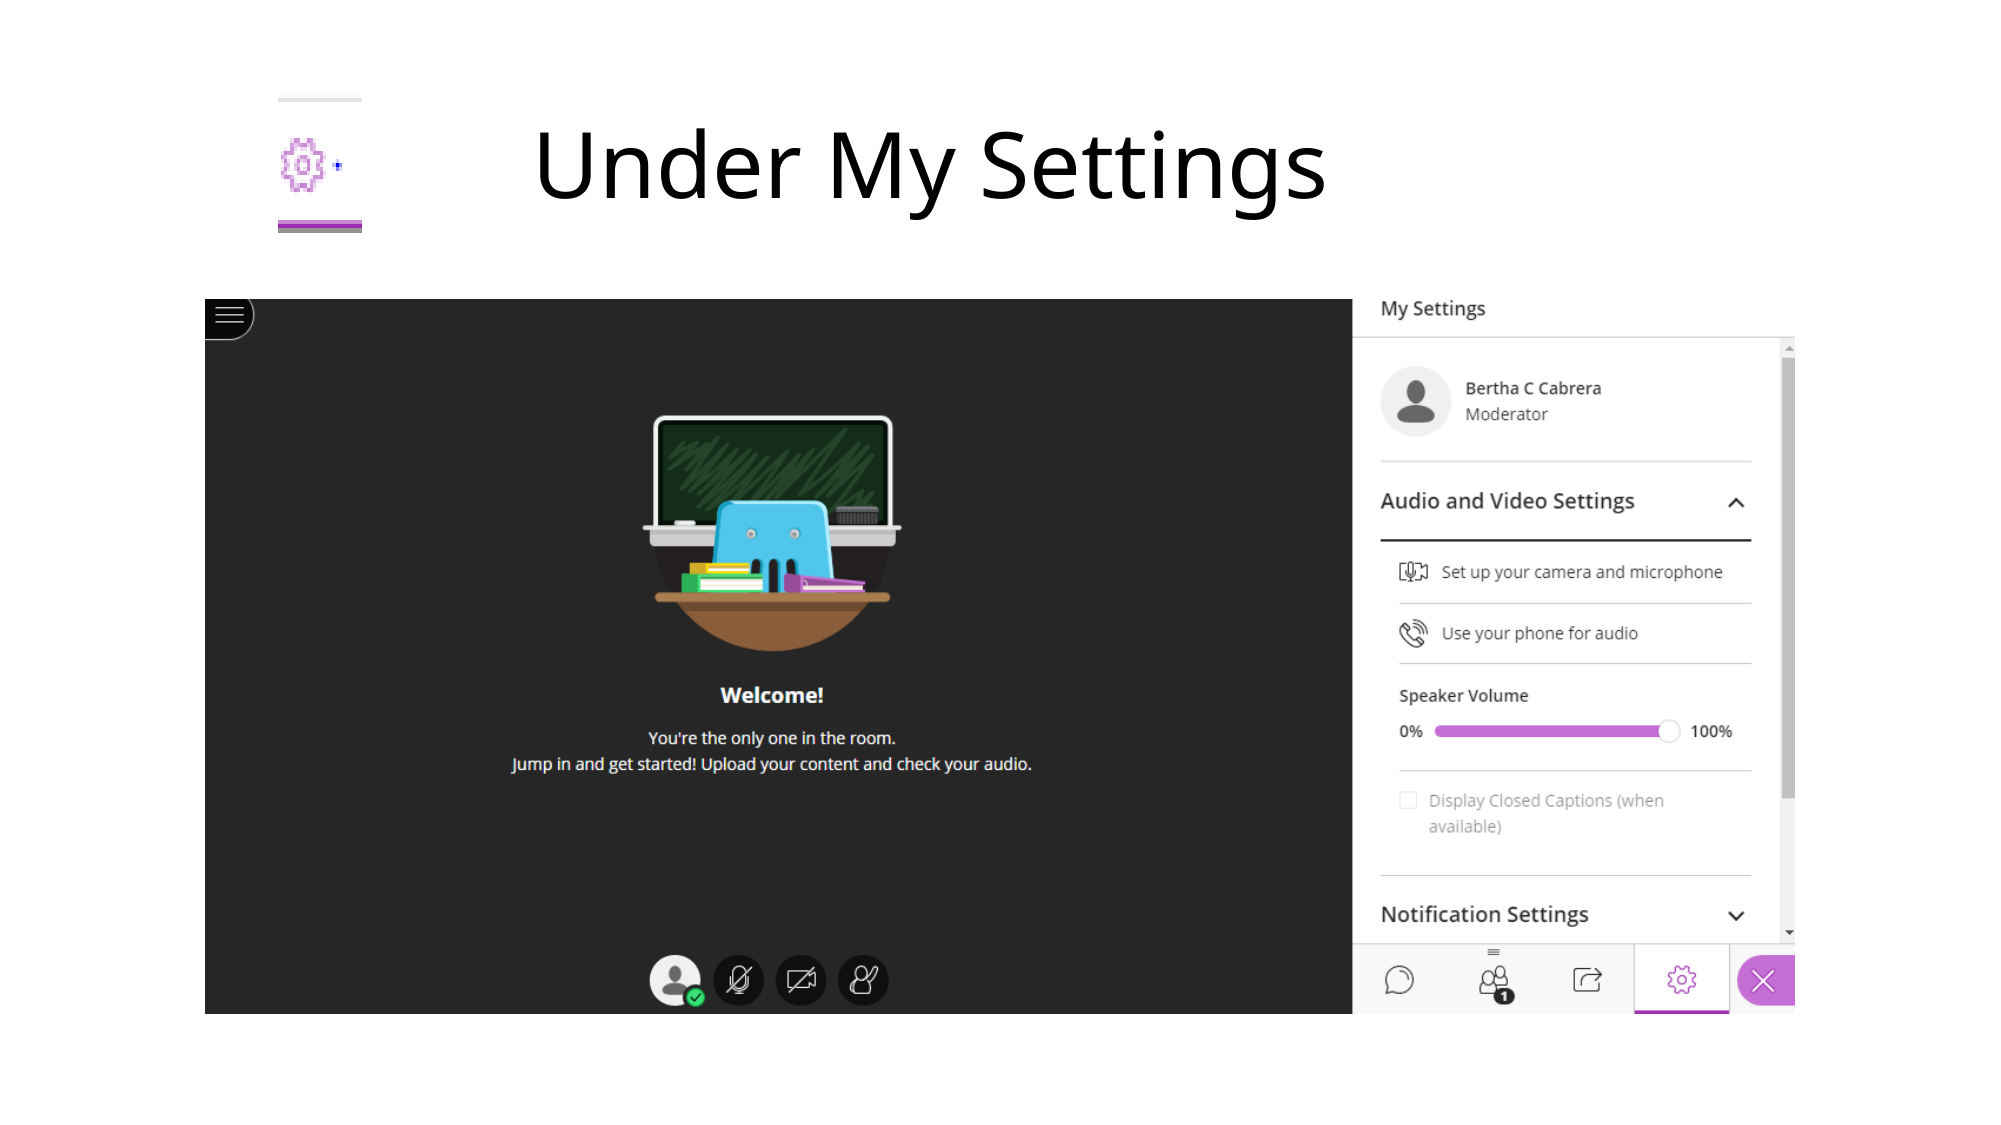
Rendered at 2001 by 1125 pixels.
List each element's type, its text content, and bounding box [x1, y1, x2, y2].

picture [278, 94, 362, 278]
title Under My Settings [137, 59, 1863, 278]
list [205, 299, 1795, 1014]
